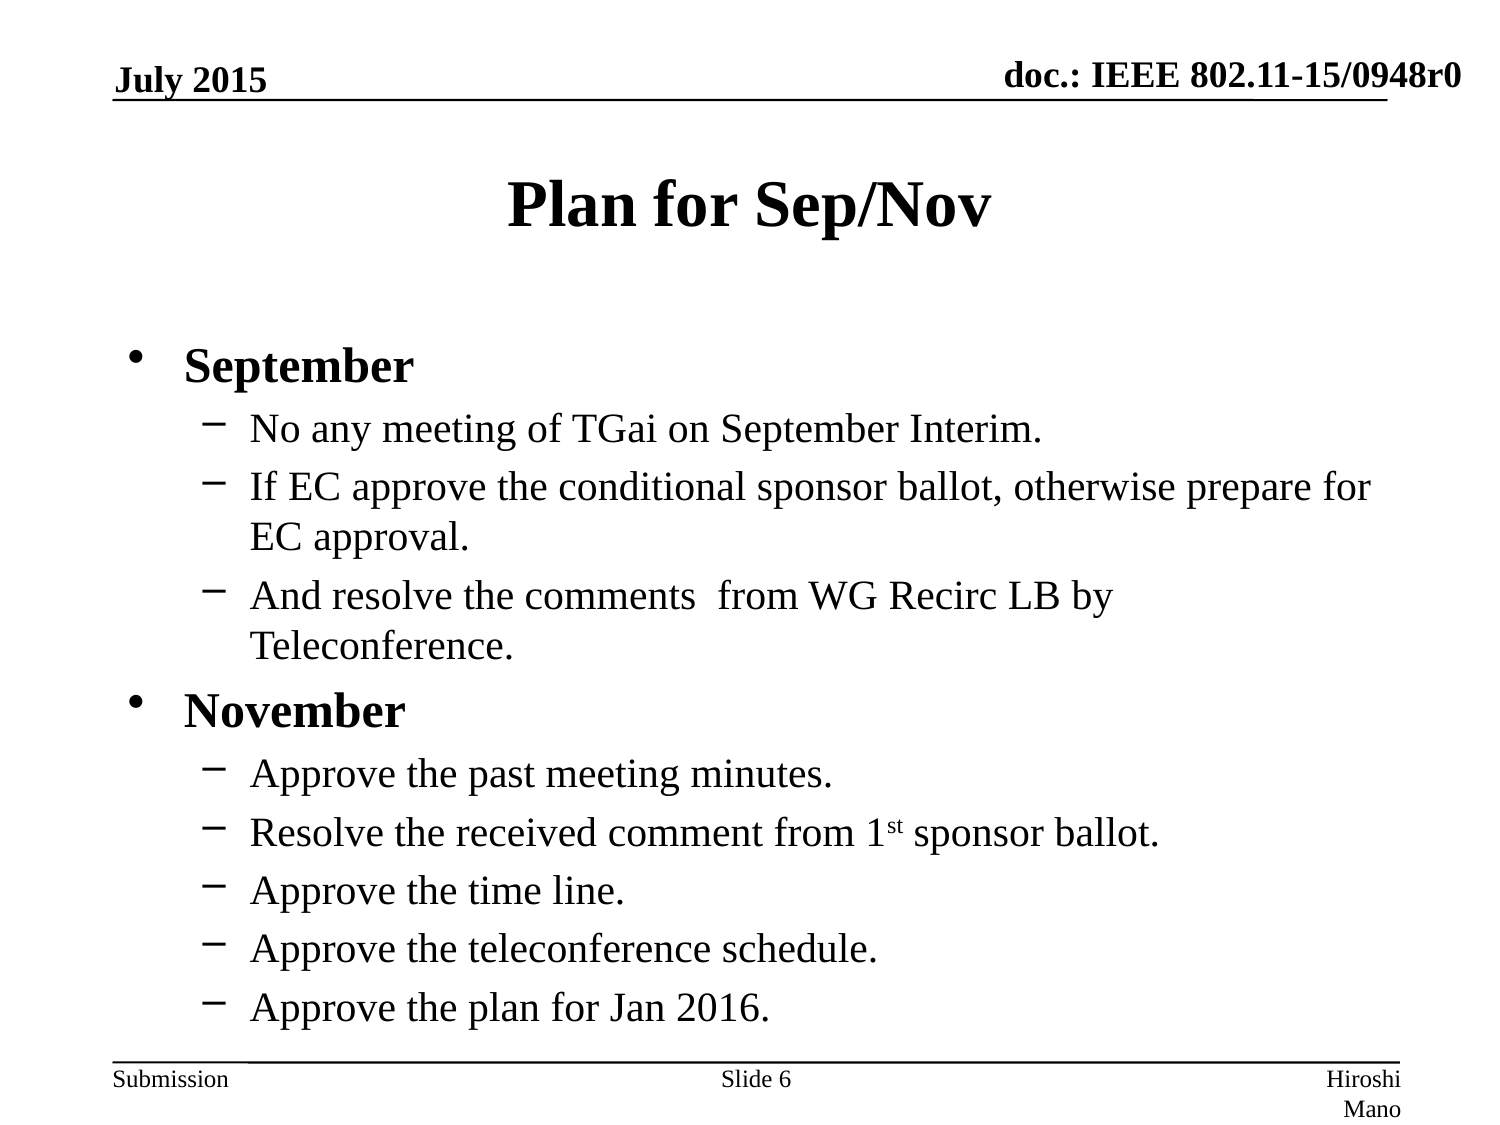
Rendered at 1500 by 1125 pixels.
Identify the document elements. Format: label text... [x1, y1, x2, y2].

list September No any meeting of TGai on September Interim. If EC approve the conditional sponsor ballot, otherwise prepare for EC approval. And resolve the comments from WG Recirc LB by Teleconference. November Approve the past meeting minutes. Resolve the received comment from 1st sponsor ballot. Approve the time line. Approve the teleconference schedule. Approve the plan for Jan 2016. [112, 324, 1388, 1093]
footer Hiroshi Mano (KDTI) [1324, 1061, 1402, 1093]
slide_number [114, 54, 270, 101]
slide_number Slide 6 [712, 1061, 800, 1093]
title Plan for Sep/Nov [112, 112, 1388, 288]
